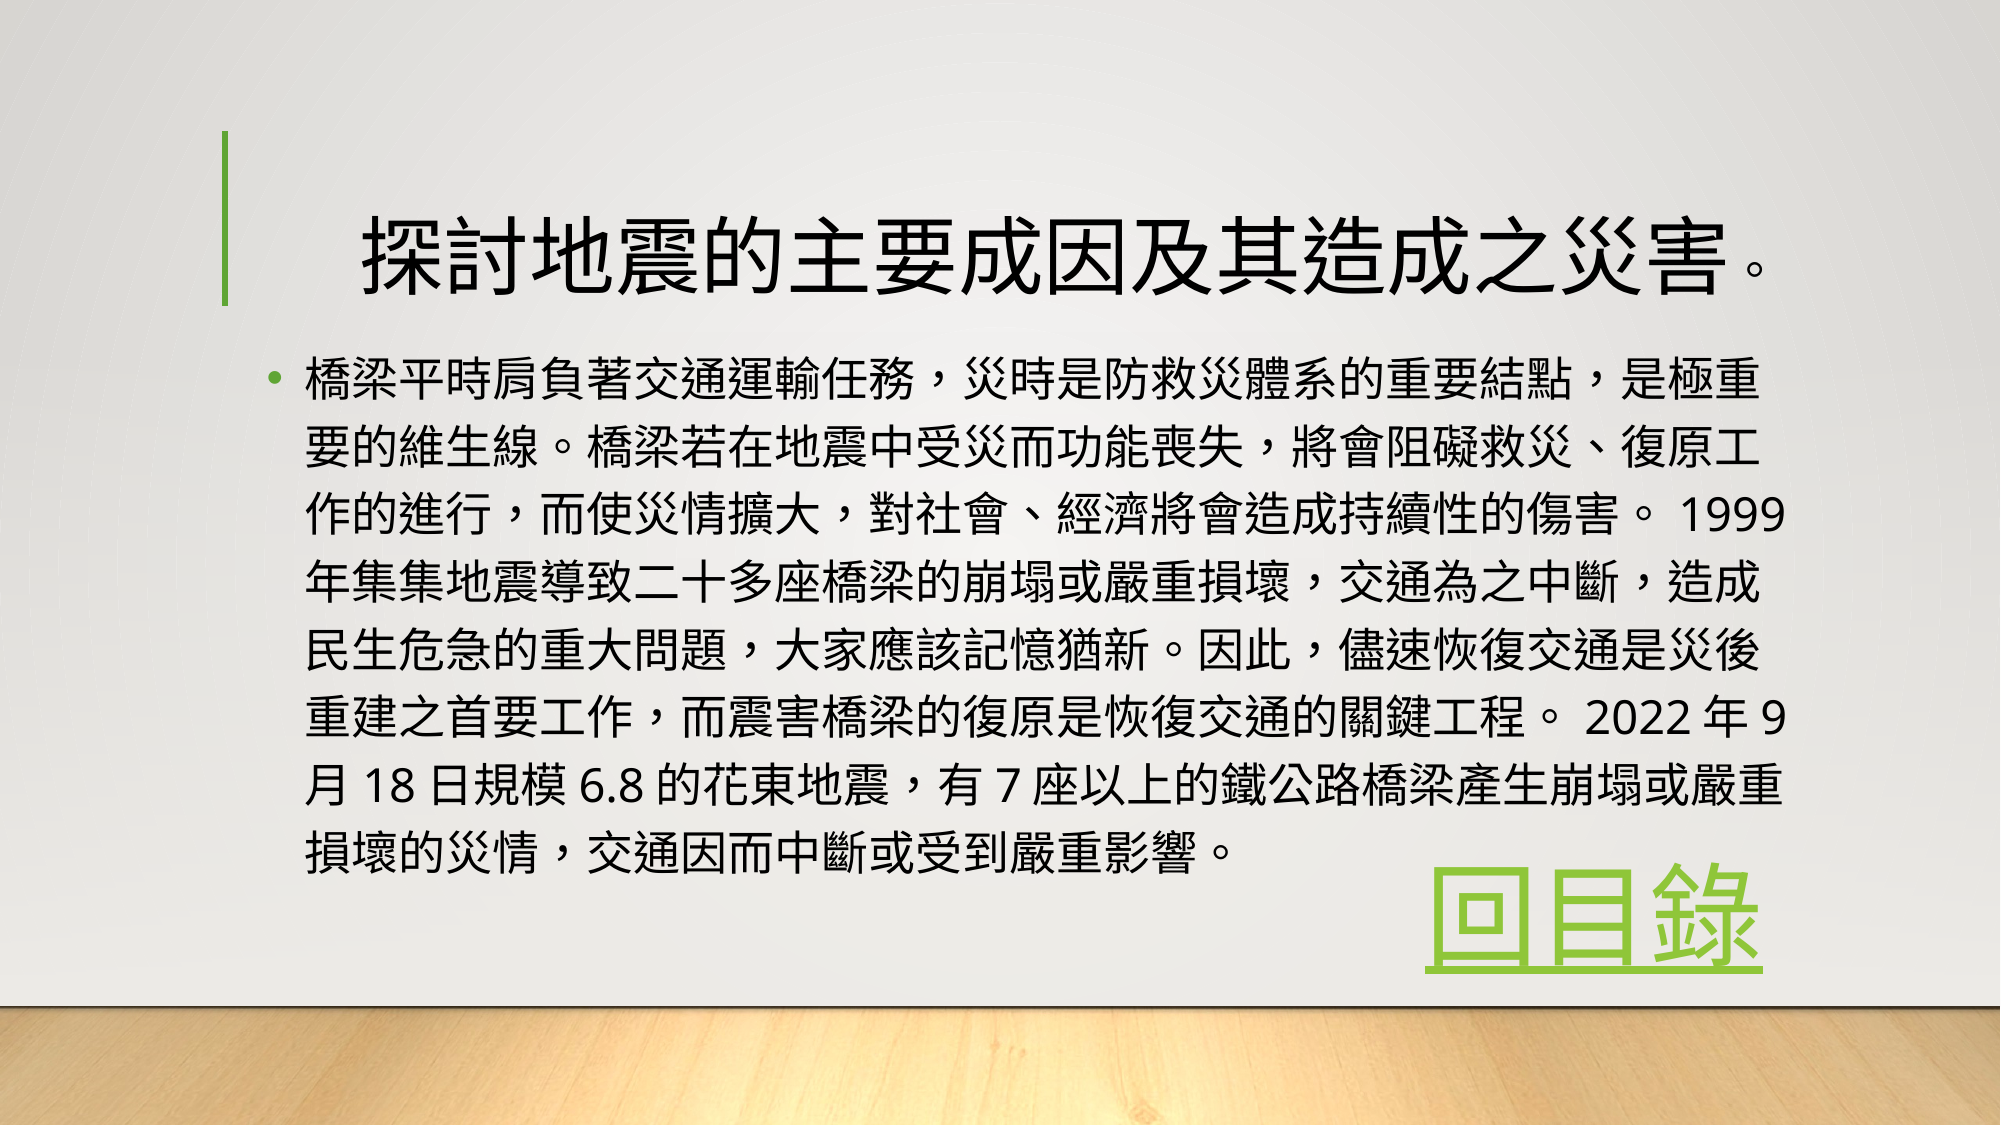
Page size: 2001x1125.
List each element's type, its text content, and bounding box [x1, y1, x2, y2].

picture [0, 1006, 2000, 1125]
list 橋梁平時肩負著交通運輸任務，災時是防救災體系的重要結點，是極重要的維生線。橋梁若在地震中受災而功能喪失，將會阻礙救災、復原工作的進行，而使災情擴大，對社會、經濟將會造成持續性的傷害。1999年集集地震導致二十多座橋梁的崩塌或嚴重損壞，交通為之中斷，造成民生危急的重大問題，大家應該記憶猶新。因此，儘速恢復交通是災後重建之首要工作，而震害橋梁的復原是恢復交通的關鍵工程。2022年9月18日規模6.8的花東地震，有7座以上的鐵公路橋梁產生崩塌或嚴重損壞的災情，交通因而中斷或受到嚴重影響。 [251, 330, 1814, 897]
title 探討地震的主要成因及其造成之災害。 [287, 142, 1850, 315]
text_box 回目錄 [1410, 837, 1843, 1015]
